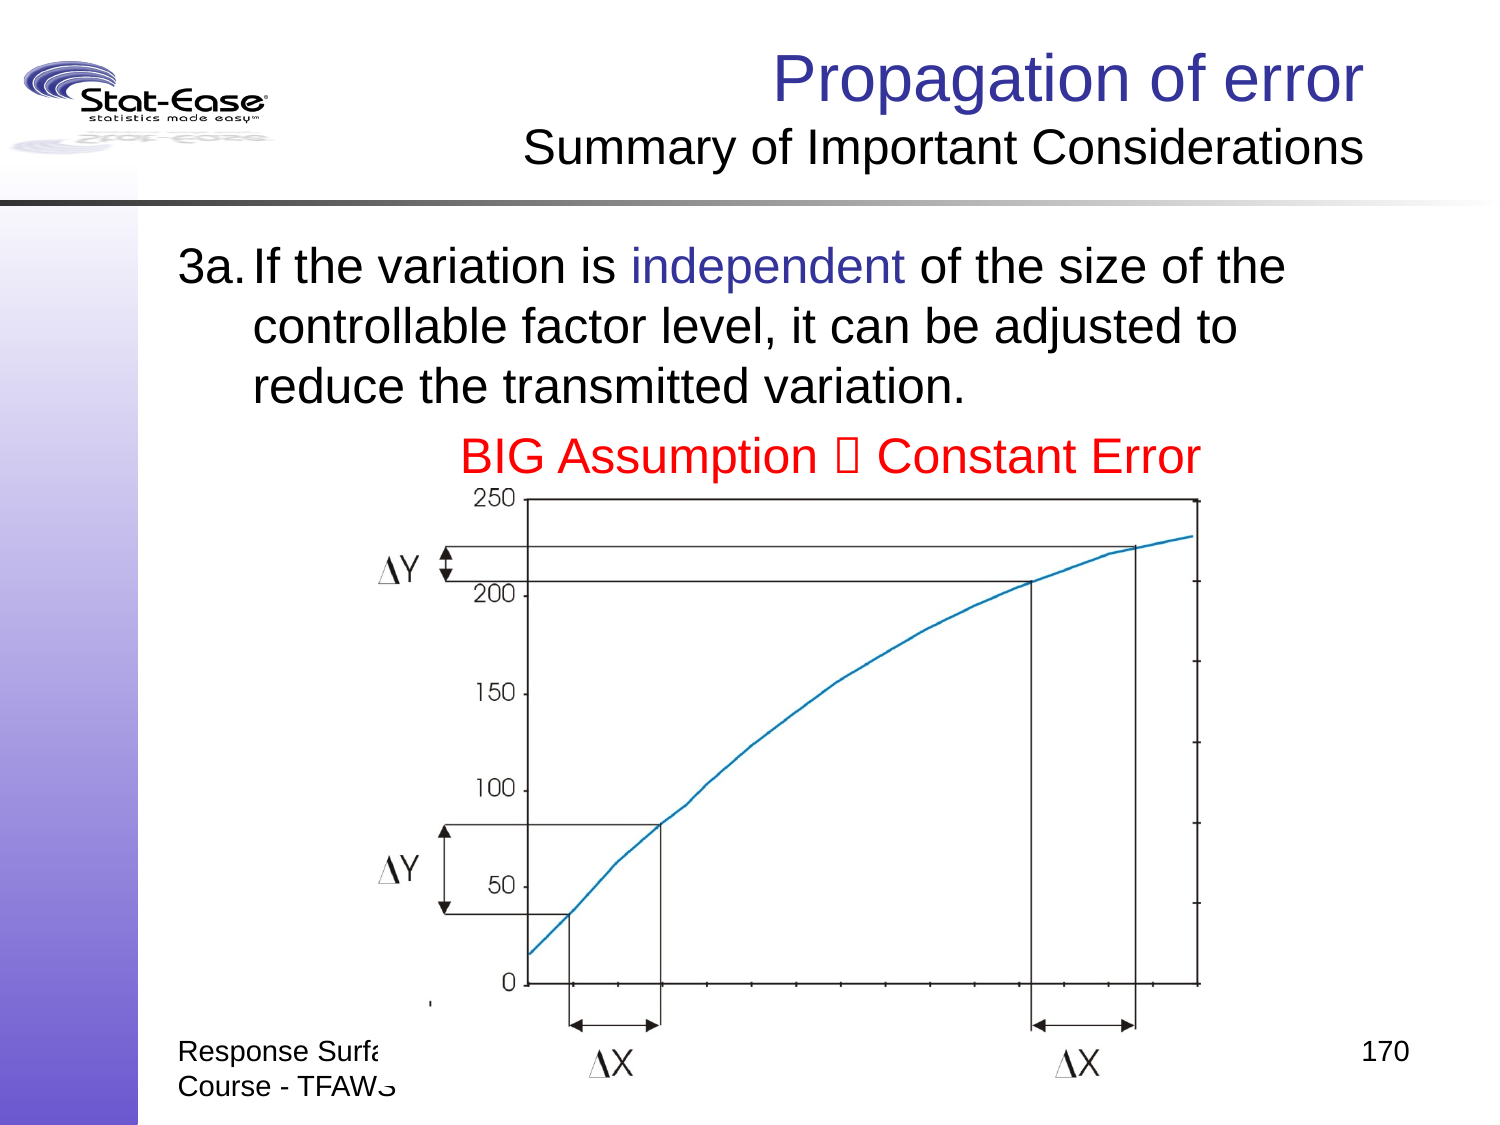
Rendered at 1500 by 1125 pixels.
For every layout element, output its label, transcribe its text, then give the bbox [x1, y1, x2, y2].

title Propagation of error Summary of Important Considerations [299, 14, 1381, 196]
slide_number 170 [1074, 1024, 1426, 1103]
list 3a. If the variation is independent of the size of the controllable factor level, it can be adjusted to reduce the transmitted variation. BIG Assumption  Constant Error [162, 226, 1388, 540]
picture [0, 7, 363, 263]
picture [378, 488, 1201, 1086]
slide_number Response Surface Short Course - TFAWS [162, 1024, 513, 1103]
